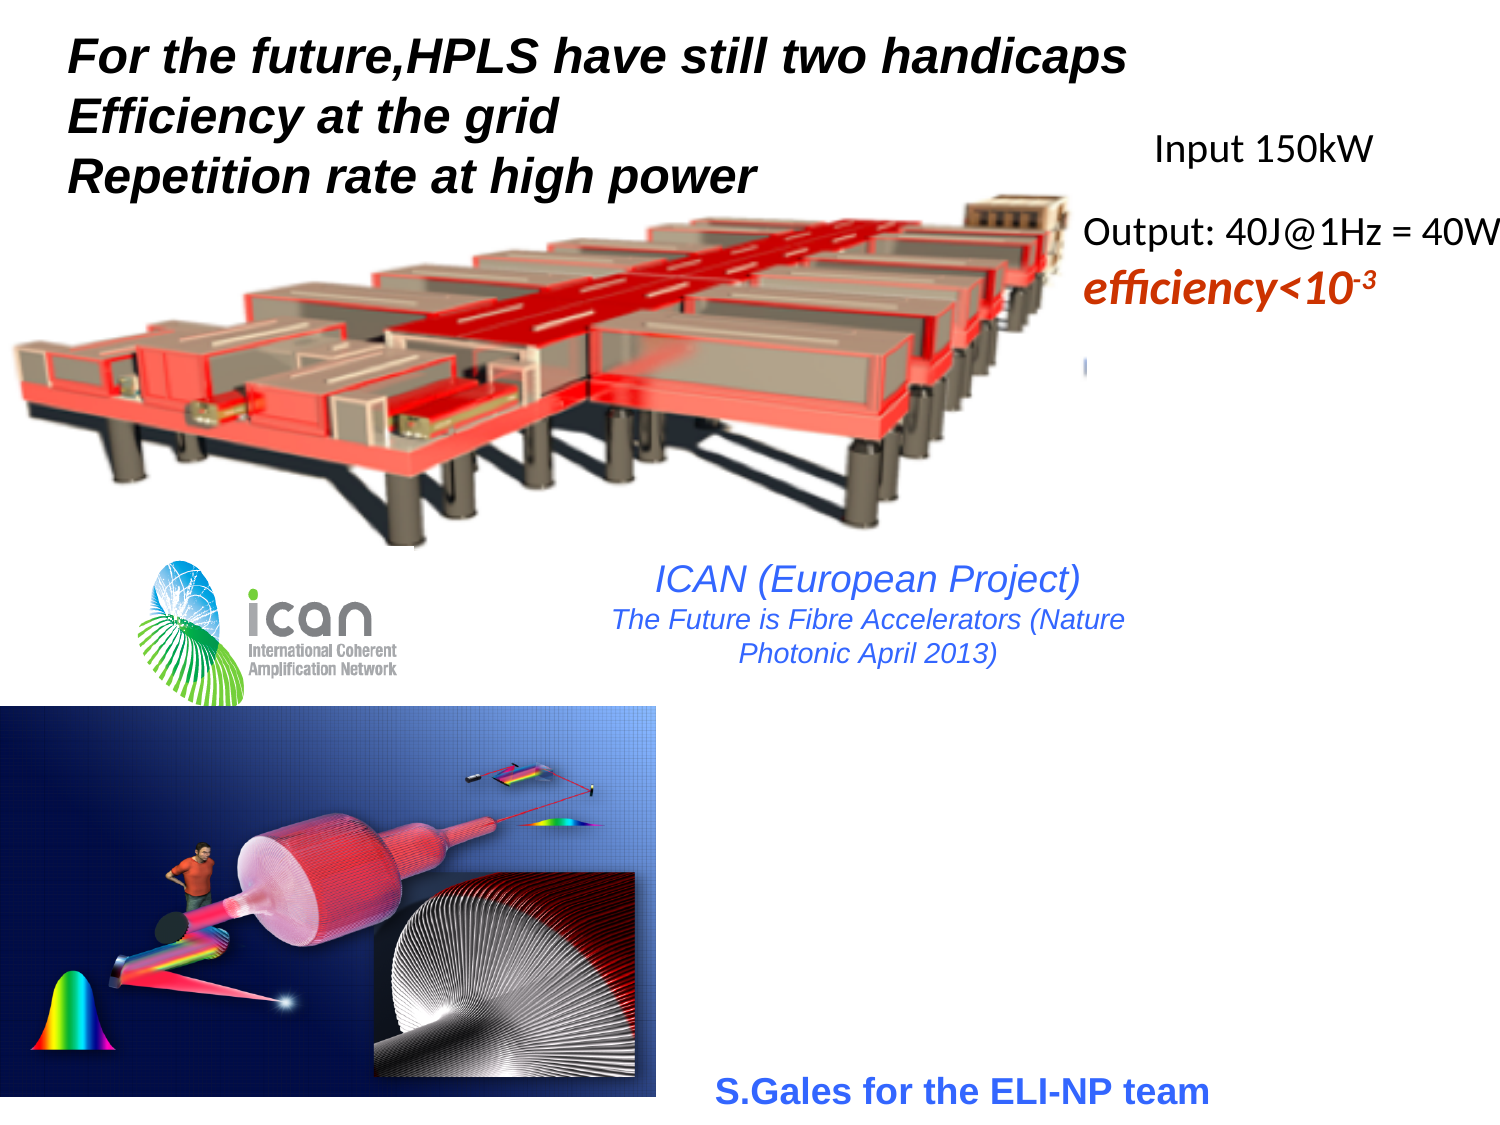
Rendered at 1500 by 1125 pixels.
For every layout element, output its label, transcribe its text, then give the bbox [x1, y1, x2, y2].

text_box For the future,HPLS have still two handicaps Efficiency at the grid Repetition rate at high power [52, 16, 1158, 212]
text_box Output: 40J@1Hz = 40W efficiency<10-3 [1087, 196, 1500, 322]
picture [0, 184, 1087, 1097]
text_box ICAN (European Project) The Future is Fibre Accelerators (Nature Photonic April 2013) [543, 546, 1193, 712]
text_box IASEN Cape Town (SA) Dec 2-6,2013 [75, 1097, 425, 1103]
text_box Input 150kW [1158, 113, 1390, 179]
text_box S.Gales for the ELI-NP team [661, 1018, 1265, 1125]
